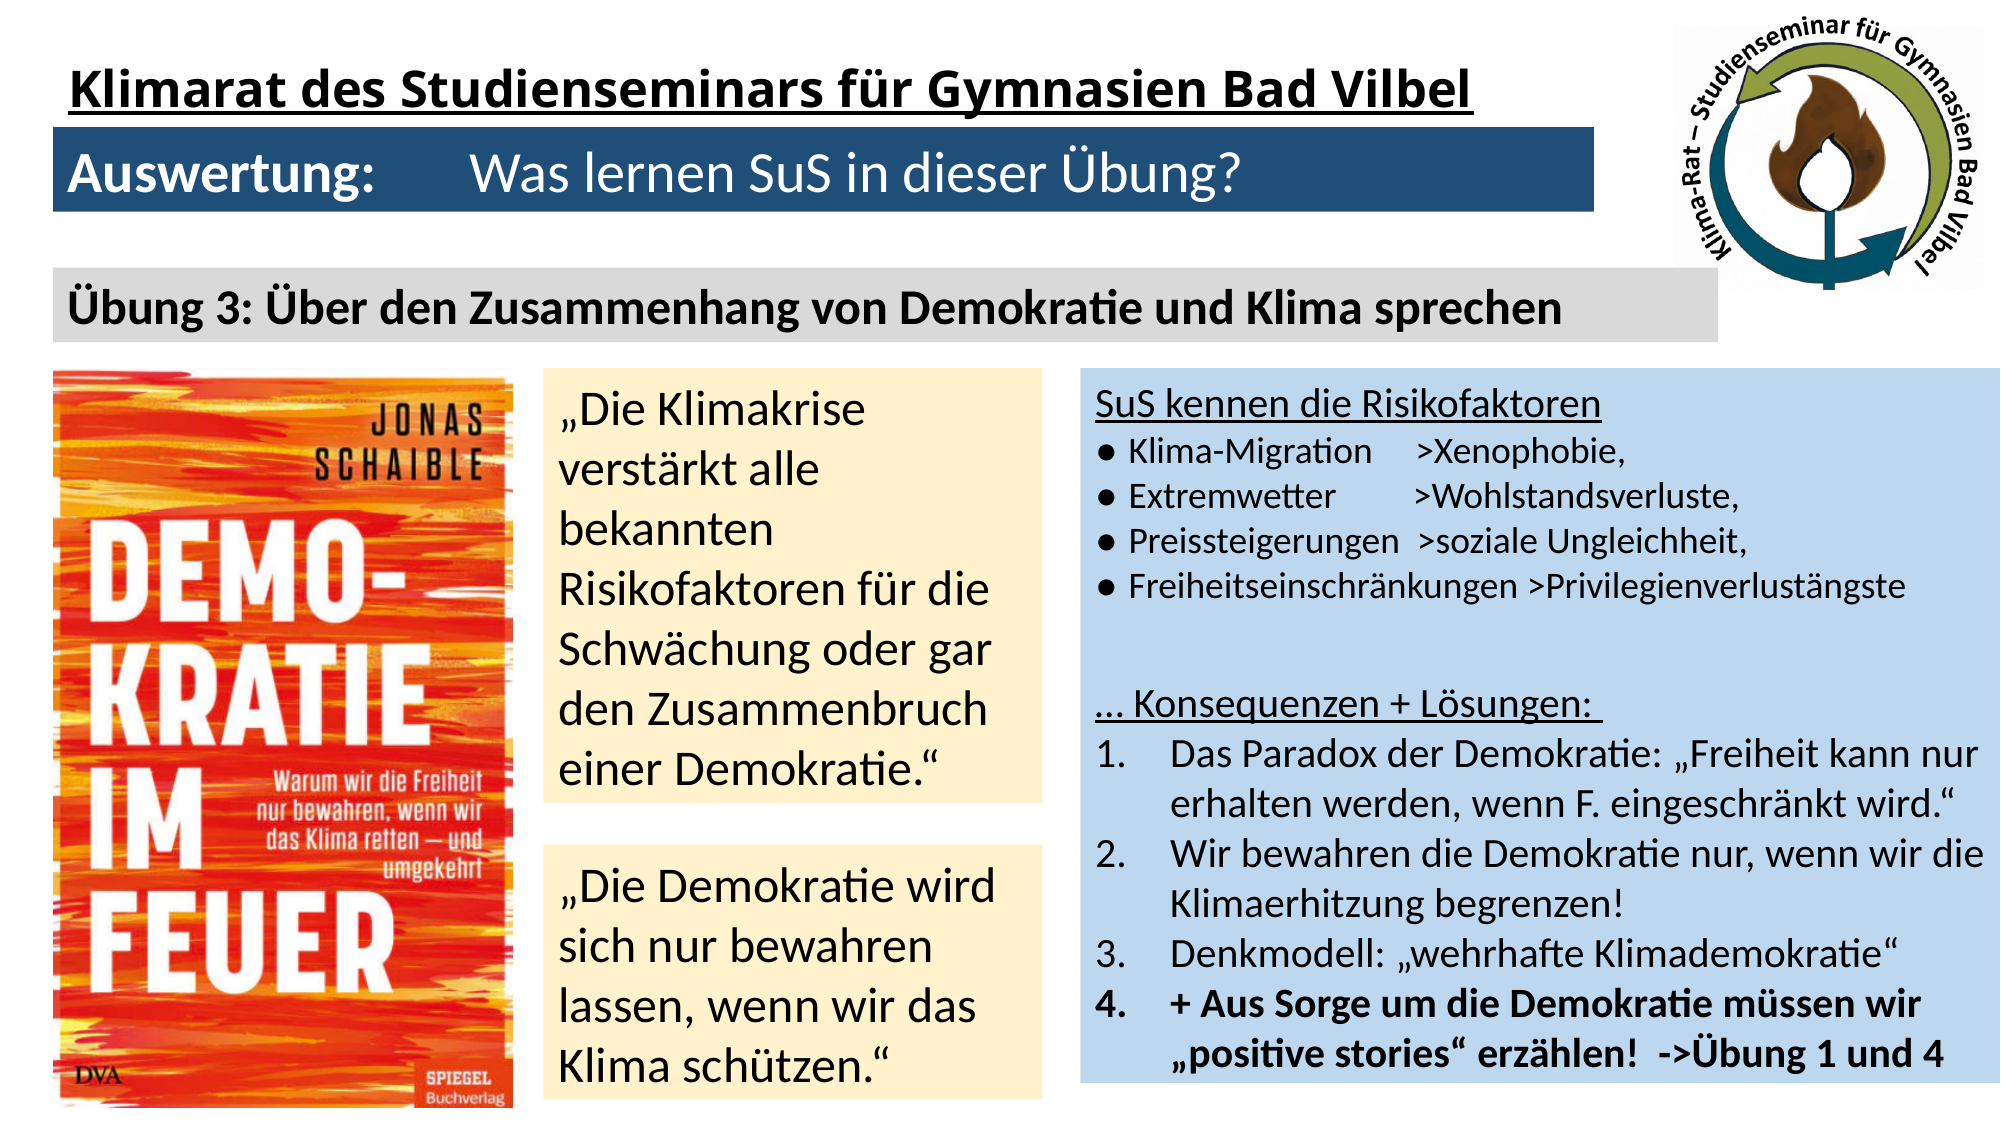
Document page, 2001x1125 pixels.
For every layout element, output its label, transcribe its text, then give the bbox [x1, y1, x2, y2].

text_box „Die Klimakrise verstärkt alle bekannten Risikofaktoren für die Schwächung oder gar den Zusammenbruch einer Demokratie.“ [543, 368, 1043, 803]
text_box Auswertung: Was lernen SuS in dieser Übung? [53, 127, 1594, 212]
picture [1659, 1, 2000, 299]
picture [52, 368, 513, 1108]
title Klimarat des Studienseminars für Gymnasien Bad Vilbel [53, 44, 1553, 124]
text_box SuS kennen die Risikofaktoren ● Klima-Migration >Xenophobie, ● Extremwetter >Wohlstandsverluste, ● Preissteigerungen >soziale Ungleichheit, ● Freiheitseinschränkungen >Privilegienverlustängste … Konsequenzen + Lösungen: Das Paradox der Demokratie: „Freiheit kann nur erhalten werden, wenn F. eingeschränkt wird.“ Wir bewahren die Demokratie nur, wenn wir die Klimaerhitzung begrenzen! Denkmodell: „wehrhafte Klimademokratie“ + Aus Sorge um die Demokratie müssen wir „positive stories“ erzählen! ->Übung 1 und 4 [1080, 368, 2000, 1084]
subtitle [53, 299, 1941, 1049]
text_box Übung 3: Über den Zusammenhang von Demokratie und Klima sprechen [52, 267, 1718, 343]
subtitle [53, 124, 1659, 267]
text_box „Die Demokratie wird sich nur bewahren lassen, wenn wir das Klima schützen.“ [543, 844, 1043, 1100]
